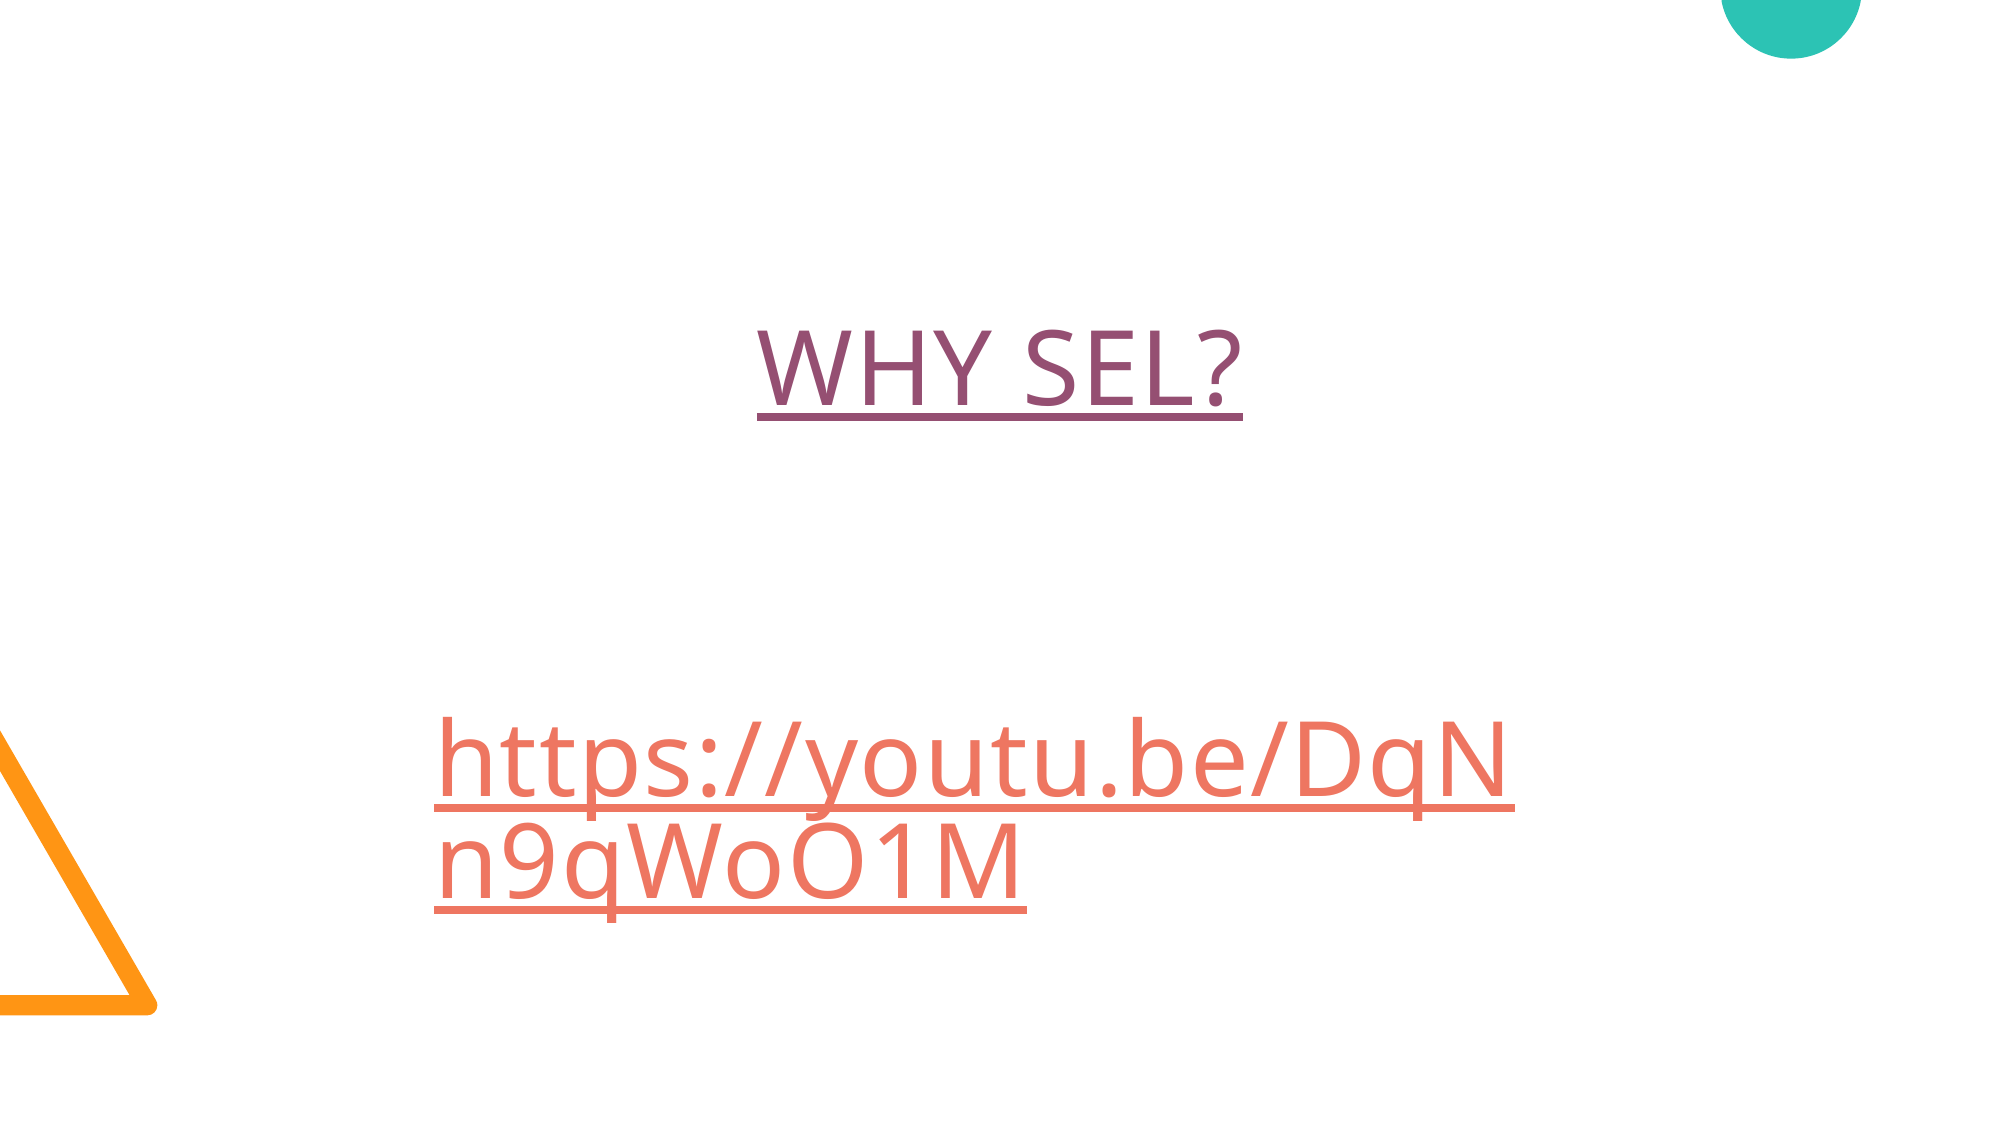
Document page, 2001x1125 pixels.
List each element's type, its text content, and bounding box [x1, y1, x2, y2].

text_box WHY SEL? https://youtu.be/DqNn9qWoO1M [419, 236, 1581, 889]
